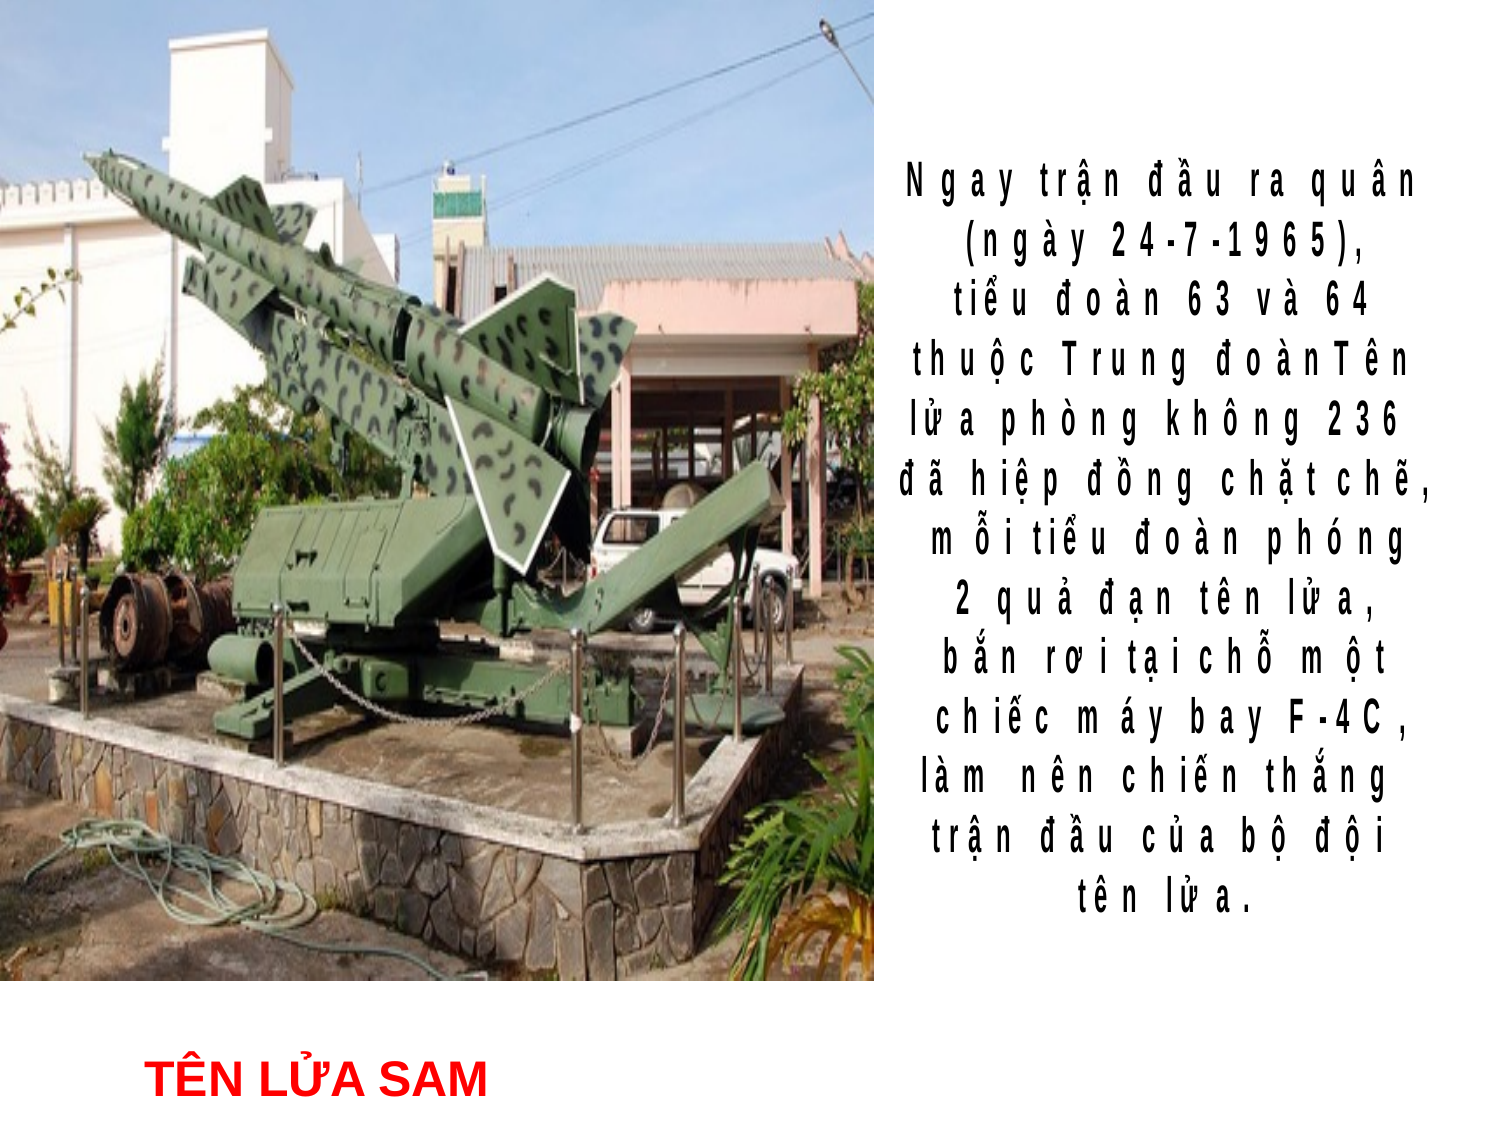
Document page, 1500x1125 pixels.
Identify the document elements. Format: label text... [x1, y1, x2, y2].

text_box TÊN LỬA SAM [129, 1039, 505, 1112]
picture [885, 35, 1456, 1044]
picture [0, 0, 875, 981]
